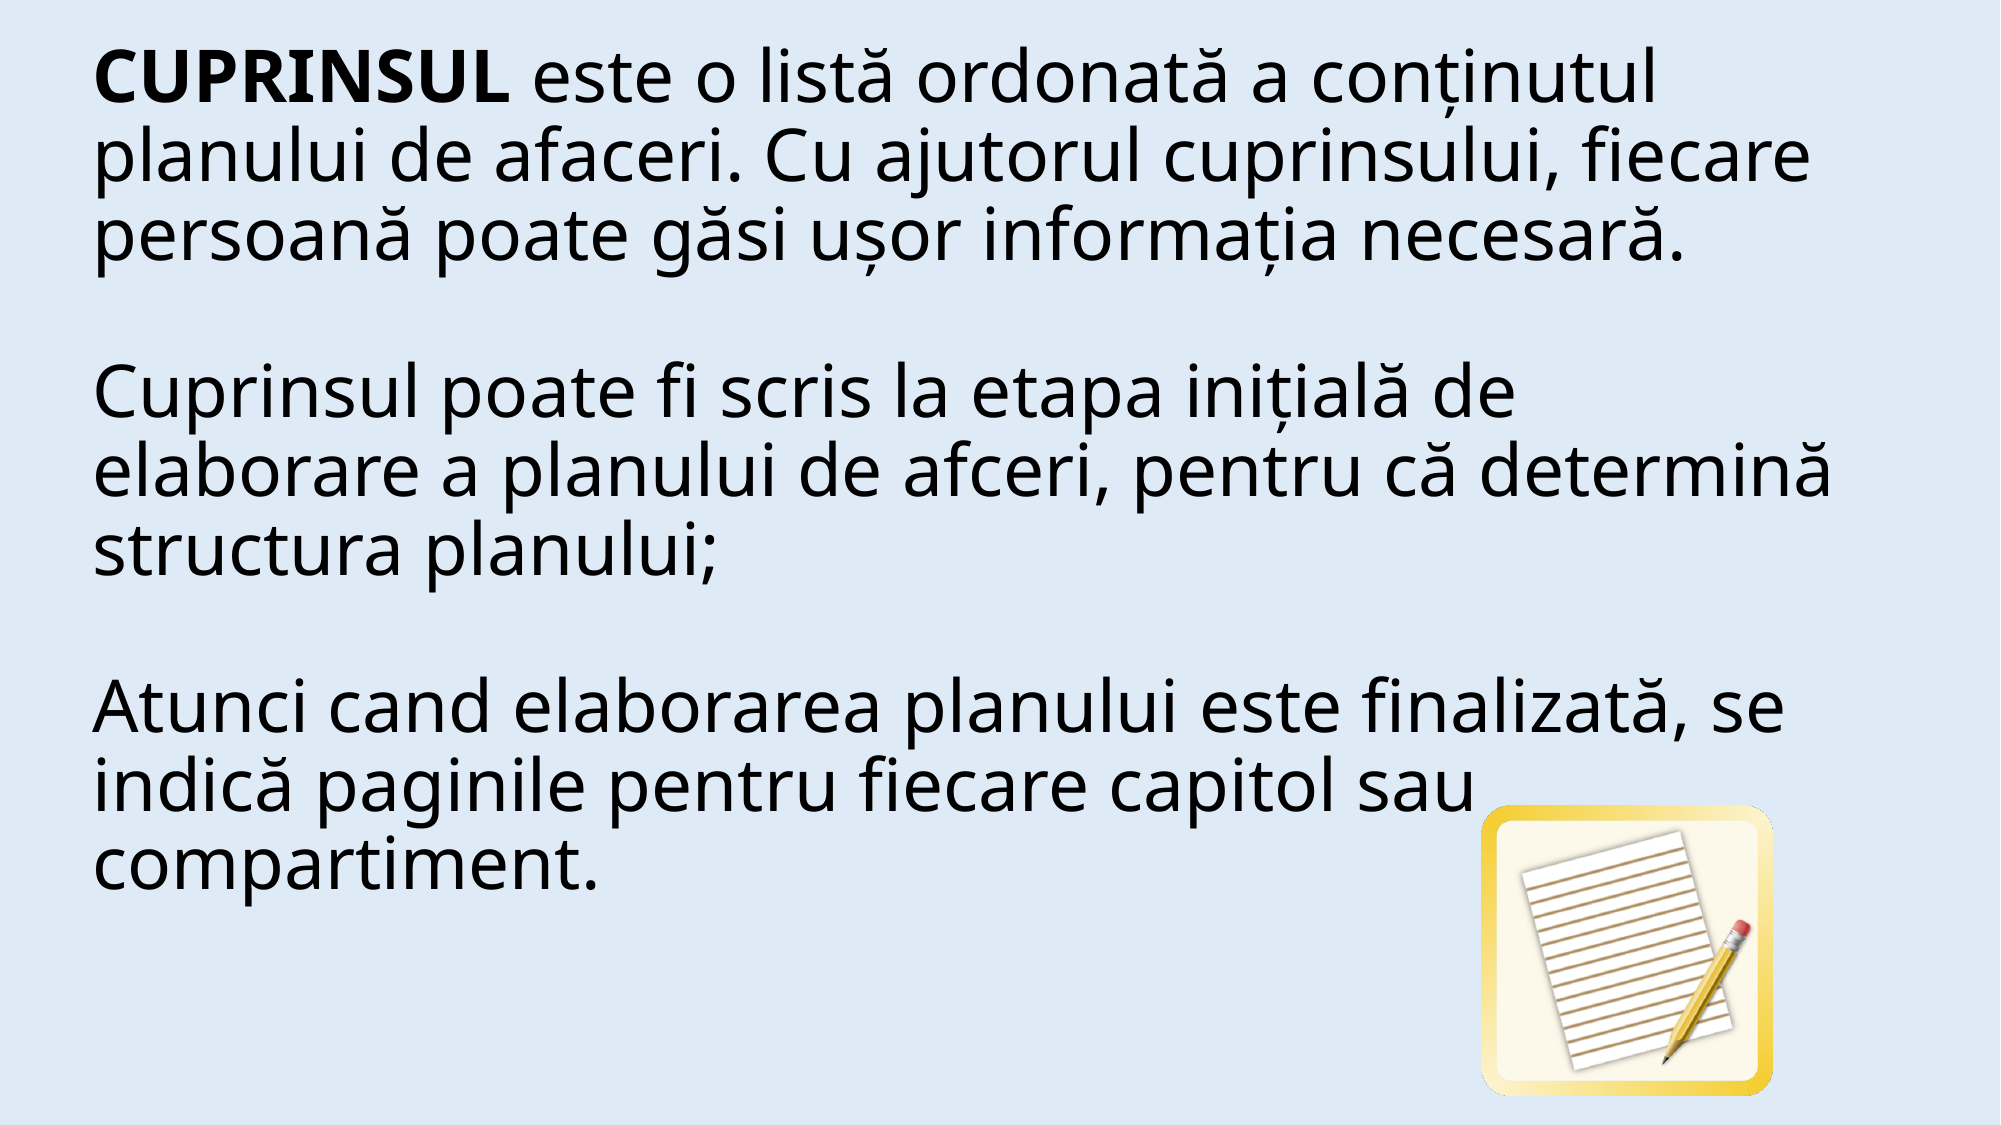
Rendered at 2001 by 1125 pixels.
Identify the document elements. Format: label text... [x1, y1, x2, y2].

picture [1481, 805, 1773, 1096]
title CUPRINSUL este o listă ordonată a conținutul planului de afaceri. Cu ajutorul cuprinsului, fiecare persoană poate găsi ușor informația necesară. Cuprinsul poate fi scris la etapa inițială de elaborare a planului de afceri, pentru că determină structura planului; Atunci cand elaborarea planului este finalizată, se indică paginile pentru fiecare capitol sau compartiment. [77, 32, 1866, 1057]
